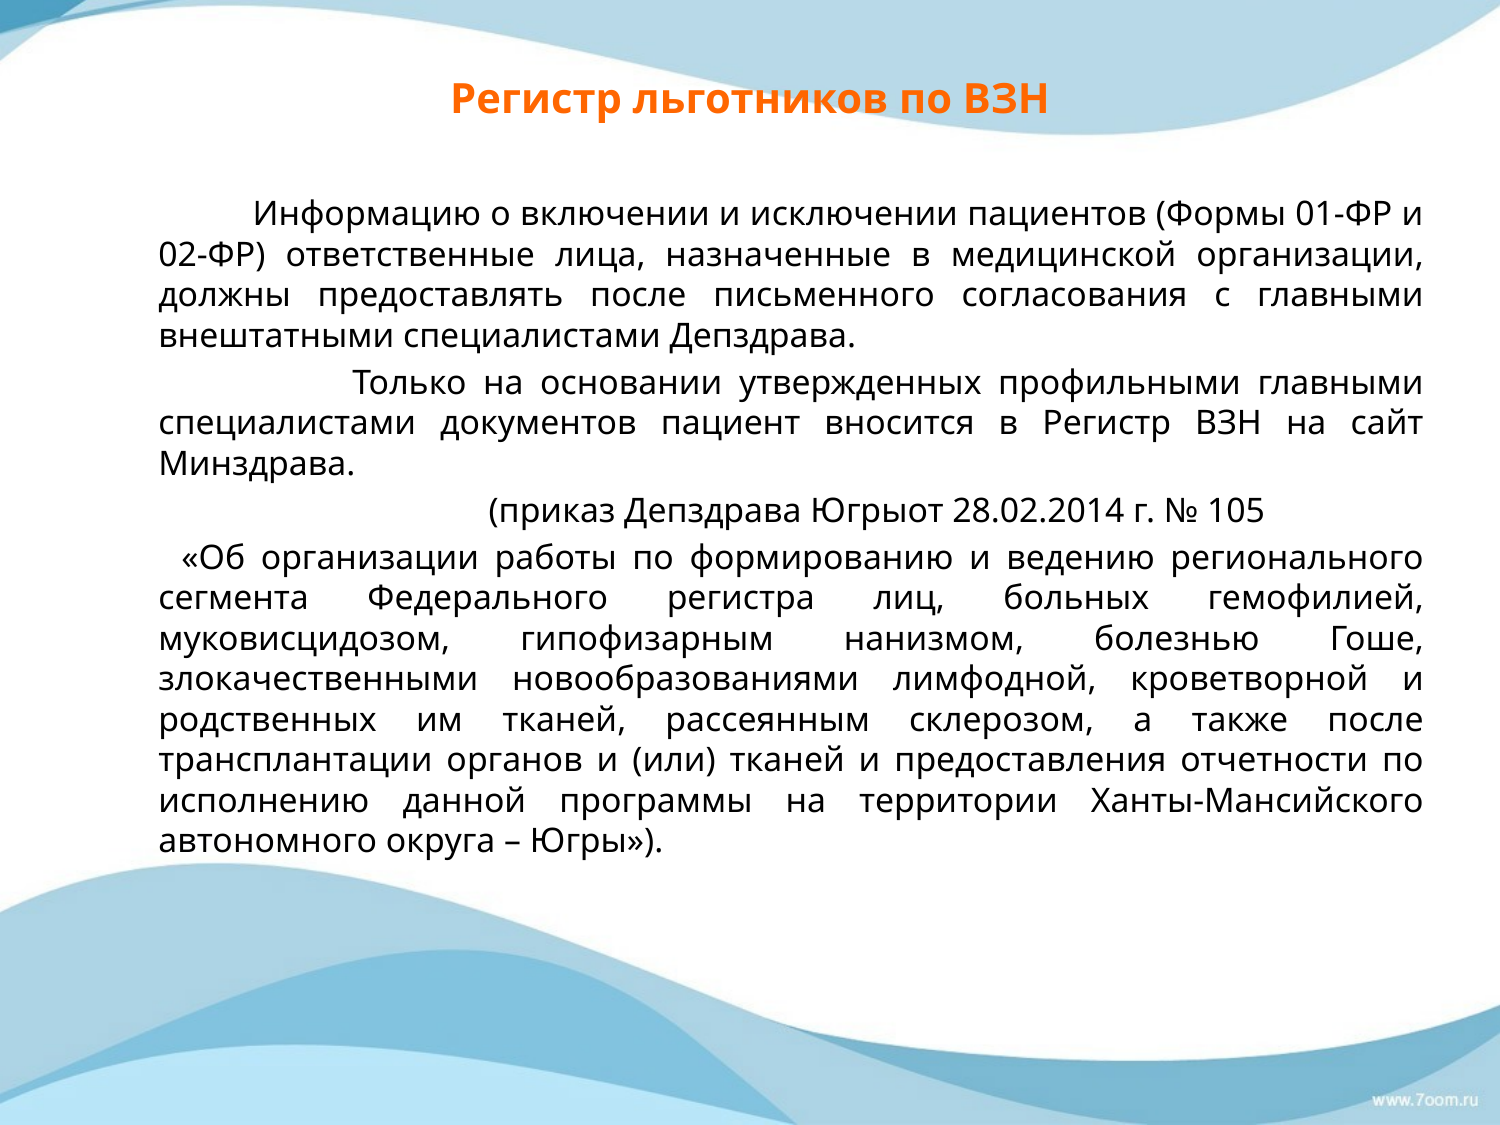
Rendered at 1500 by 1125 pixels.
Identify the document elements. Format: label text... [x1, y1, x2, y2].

title Регистр льготников по ВЗН [75, 45, 1425, 149]
list Информацию о включении и исключении пациентов (Формы 01-ФР и 02-ФР) ответственные лица, назначенные в медицинской организации, должны предоставлять после письменного согласования с главными внештатными специалистами Депздрава. Только на основании утвержденных профильными главными специалистами документов пациент вносится в Регистр ВЗН на сайт Минздрава. (приказ Депздрава Югрыот 28.02.2014 г. № 105 «Об организации работы по формированию и ведению регионального сегмента Федерального регистра лиц, больных гемофилией, муковисцидозом, гипофизарным нанизмом, болезнью Гоше, злокачественными новообразованиями лимфодной, кроветворной и родственных им тканей, рассеянным склерозом, а также после трансплантации органов и (или) тканей и предоставления отчетности по исполнению данной программы на территории Ханты-Мансийского автономного округа – Югры»). [88, 184, 1439, 916]
picture [0, 0, 1500, 1125]
